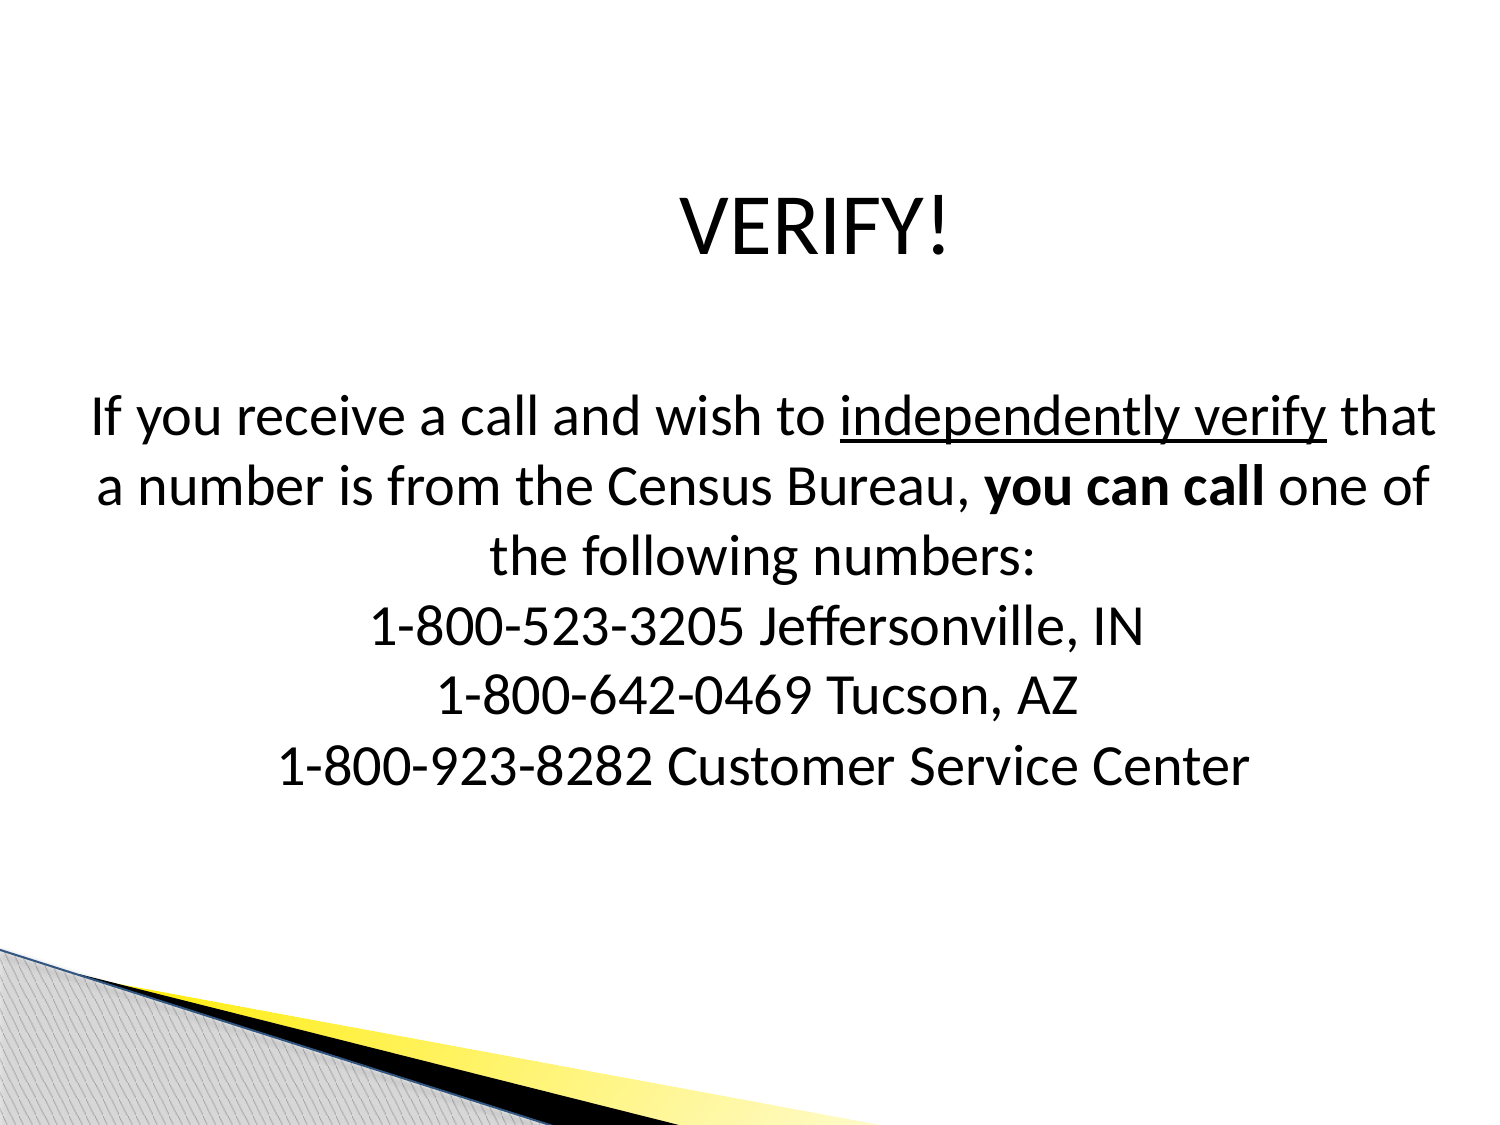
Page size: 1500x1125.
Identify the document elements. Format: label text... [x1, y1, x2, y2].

text_box VERIFY! [347, 160, 1286, 280]
title If you receive a call and wish to independently verify that a number is from the Census Bureau, you can call one of the following numbers: 1-800-523-3205 Jeffersonville, IN 1-800-642-0469 Tucson, AZ 1-800-923-8282 Customer Service Center [74, 347, 1453, 887]
